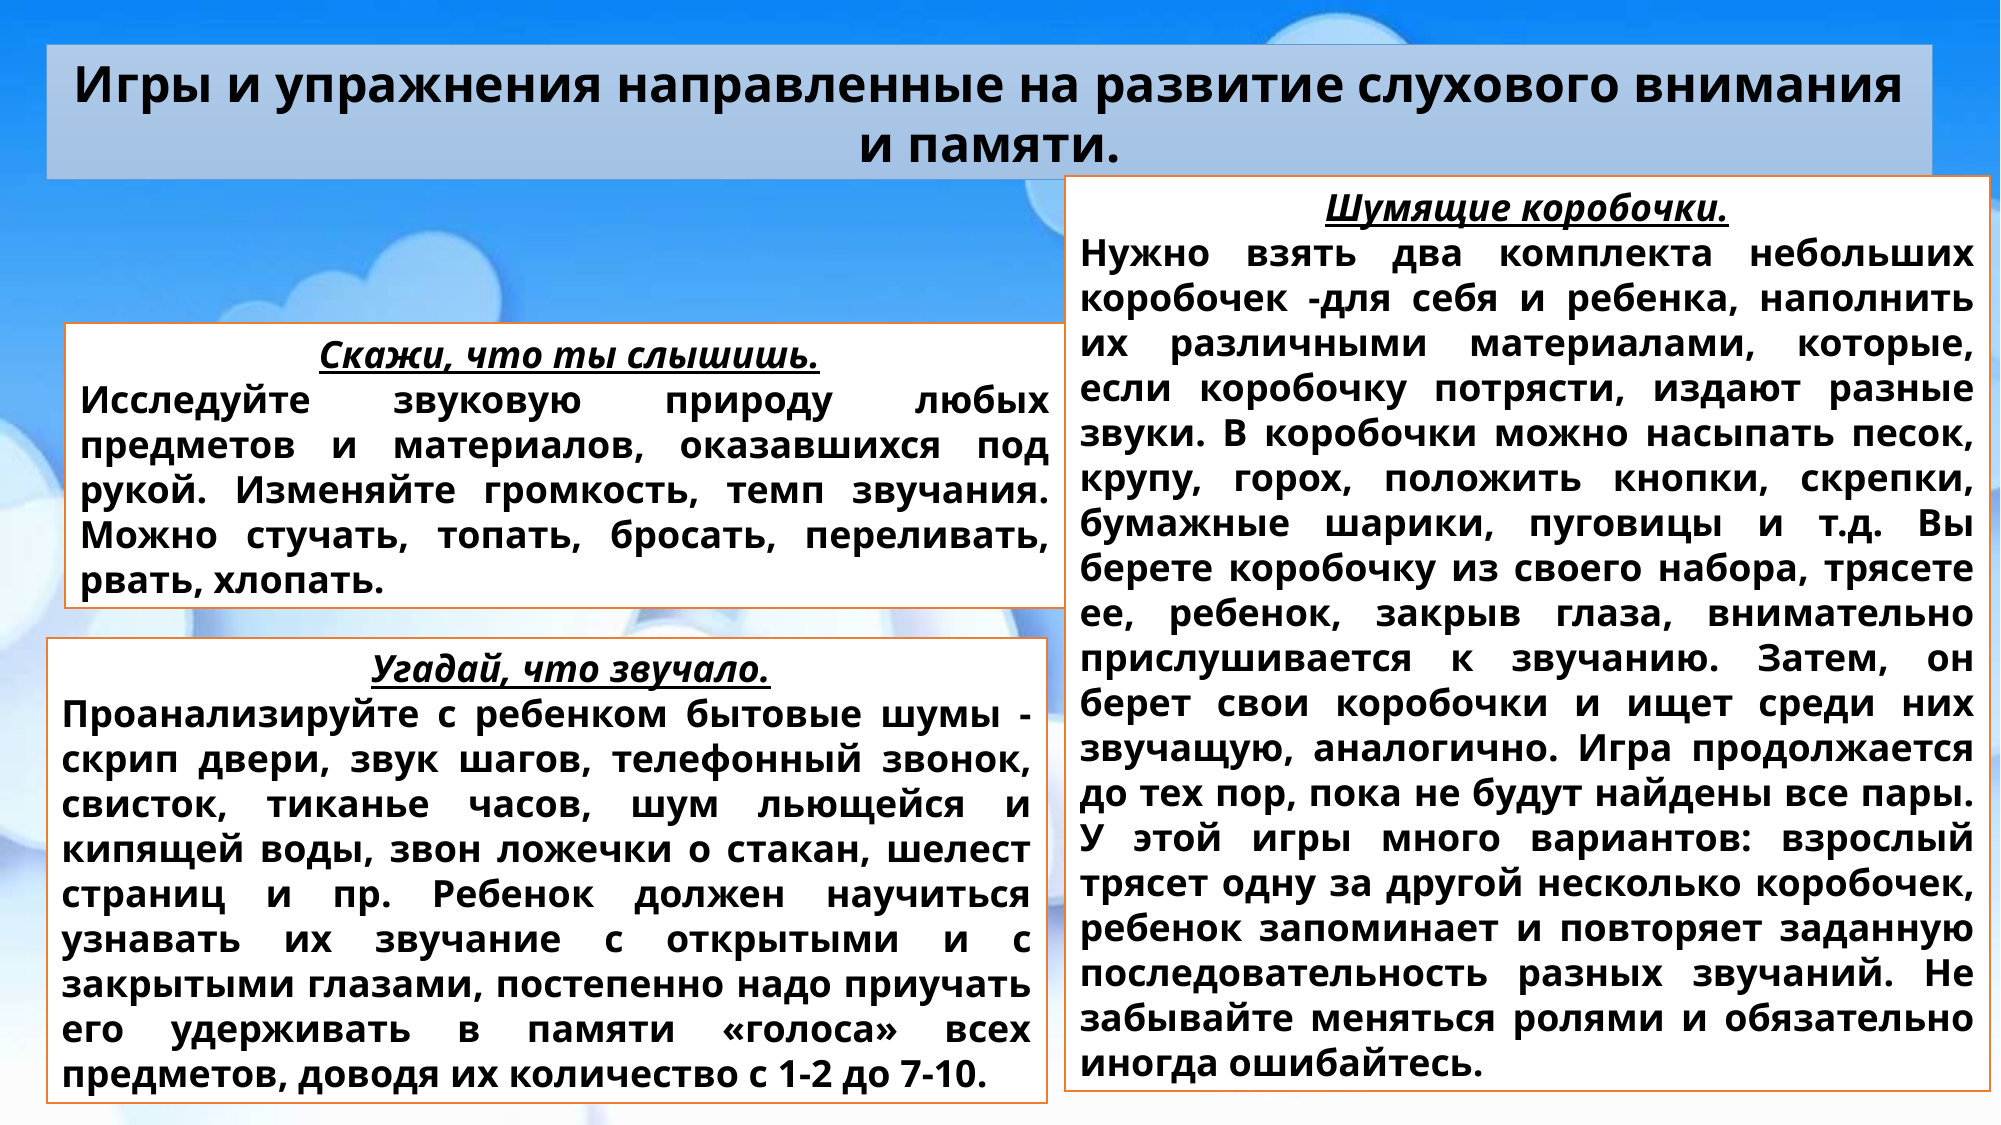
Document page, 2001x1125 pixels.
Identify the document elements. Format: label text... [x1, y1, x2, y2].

text_box Угадай, что звучало. Проанализируйте с ребенком бытовые шумы - скрип двери, звук шагов, телефонный звонок, свисток, тиканье часов, шум льющейся и кипящей воды, звон ложечки о стакан, шелест страниц и пр. Ребенок должен научиться узнавать их звучание с открытыми и с закрытыми глазами, постепенно надо приучать его удерживать в памяти «голоса» всех предметов, доводя их количество с 1-2 до 7-10. [46, 637, 1048, 1104]
picture [0, 0, 2001, 1125]
text_box Шумящие коробочки. Нужно взять два комплекта небольших коробочек -для себя и ребенка, наполнить их различными материалами, которые, если коробочку потрясти, издают разные звуки. В коробочки можно насыпать песок, крупу, горох, положить кнопки, скрепки, бумажные шарики, пуговицы и т.д. Вы берете коробочку из своего набора, трясете ее, ребенок, закрыв глаза, внимательно прислушивается к звучанию. Затем, он берет свои коробочки и ищет среди них звучащую, аналогично. Игра продолжается до тех пор, пока не будут найдены все пары. У этой игры много вариантов: взрослый трясет одну за другой несколько коробочек, ребенок запоминает и повторяет заданную последовательность разных звучаний. Не забывайте меняться ролями и обязательно иногда ошибайтесь. [1064, 175, 1991, 1092]
text_box Игры и упражнения направленные на развитие слухового внимания и памяти. [46, 44, 1933, 180]
text_box Скажи, что ты слышишь. Исследуйте звуковую природу любых предметов и материалов, оказавшихся под рукой. Изменяйте громкость, темп звучания. Можно стучать, топать, бросать, переливать, рвать, хлопать. [64, 322, 1064, 609]
